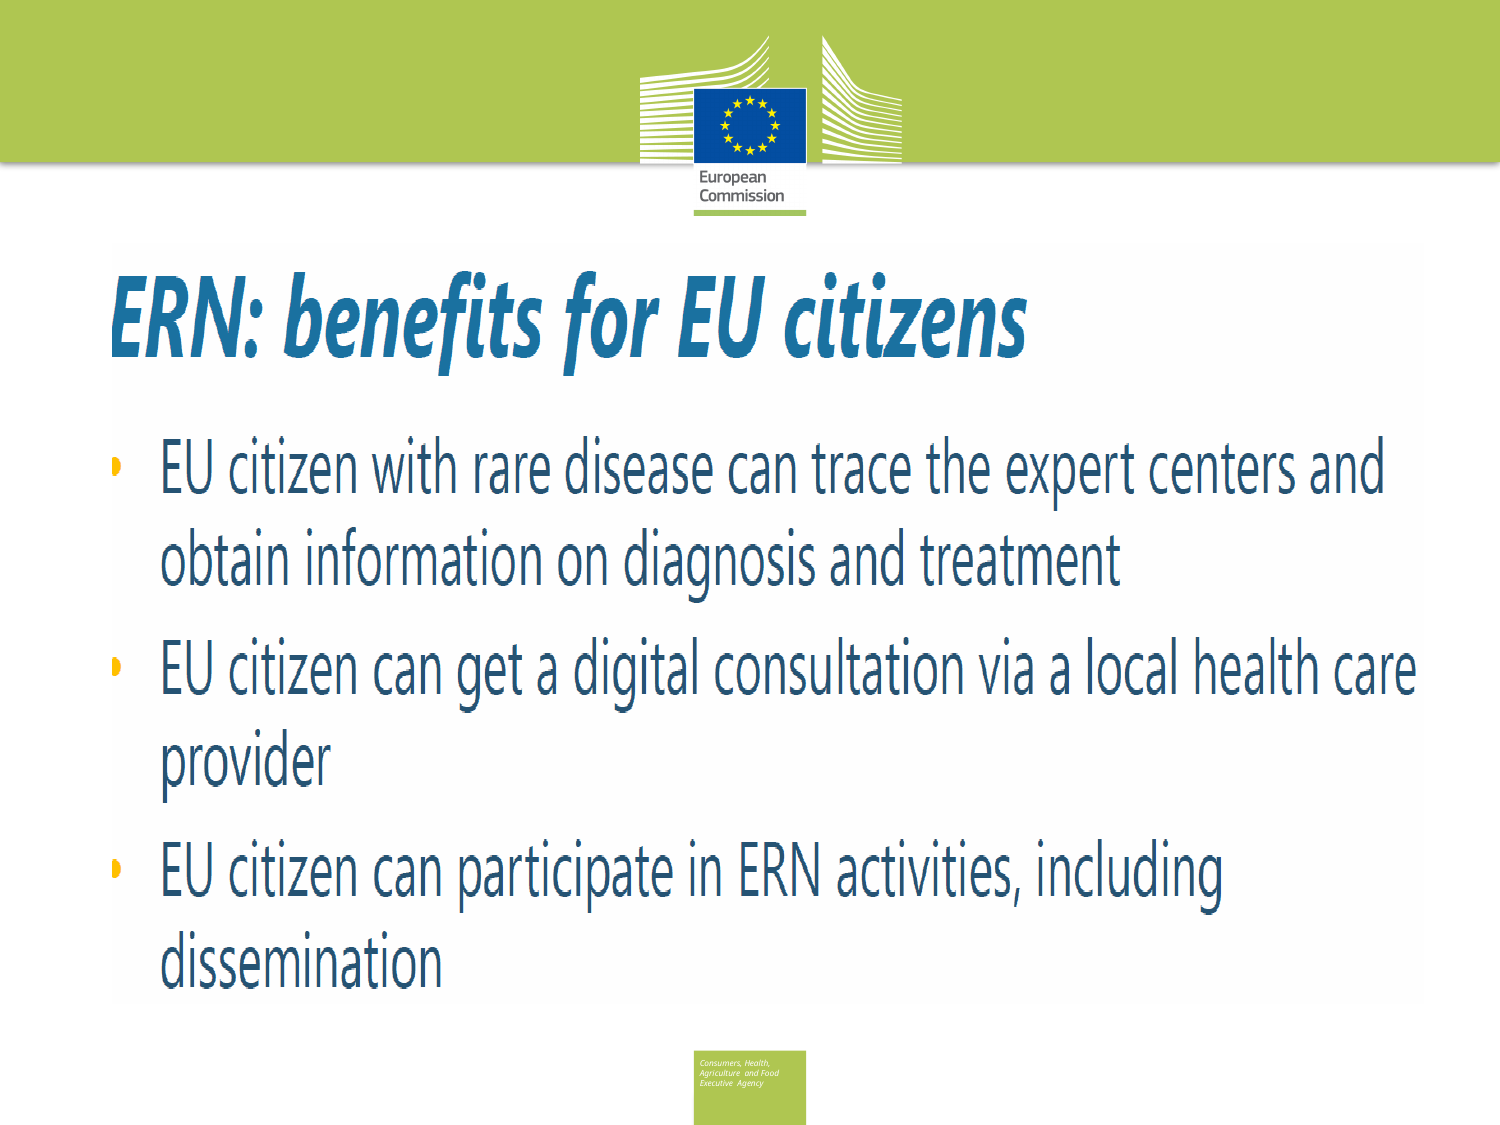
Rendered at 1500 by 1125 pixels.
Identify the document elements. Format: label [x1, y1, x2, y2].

picture [111, 243, 1424, 1005]
picture [640, 35, 902, 216]
